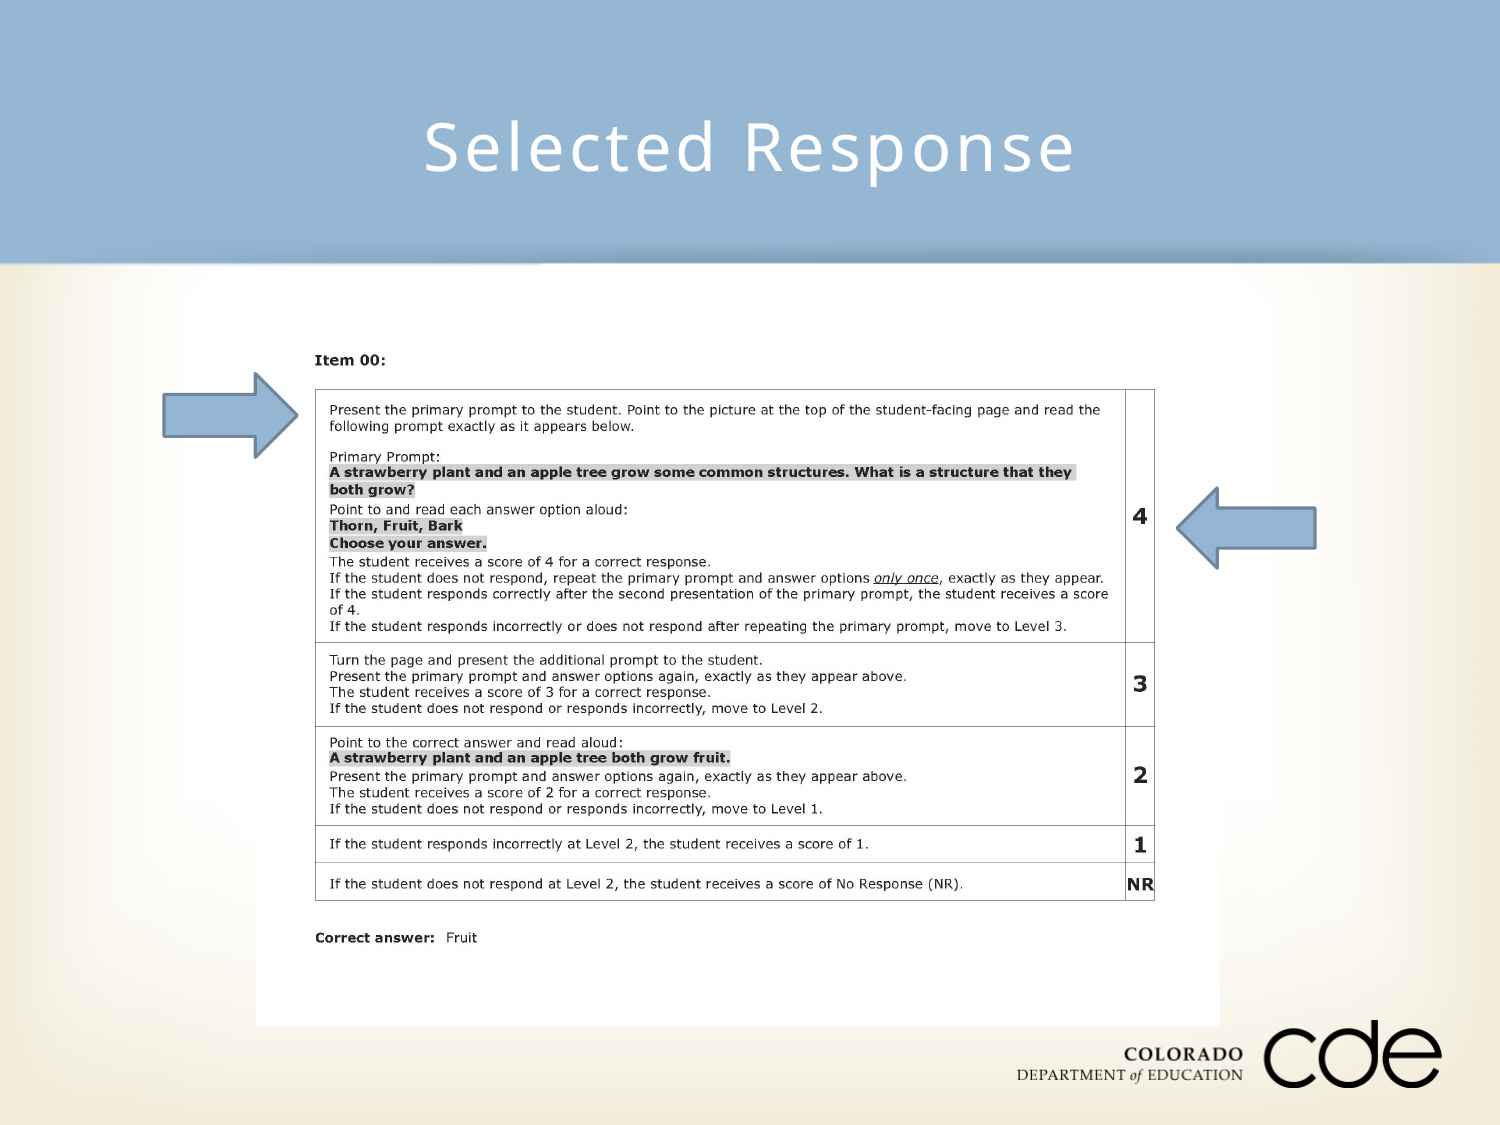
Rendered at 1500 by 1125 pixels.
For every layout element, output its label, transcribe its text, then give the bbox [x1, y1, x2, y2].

title Selected Response [62, 58, 1438, 232]
text_box [1224, 506, 1317, 550]
text_box [162, 392, 251, 438]
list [256, 281, 1221, 1027]
picture [0, 0, 1500, 1125]
